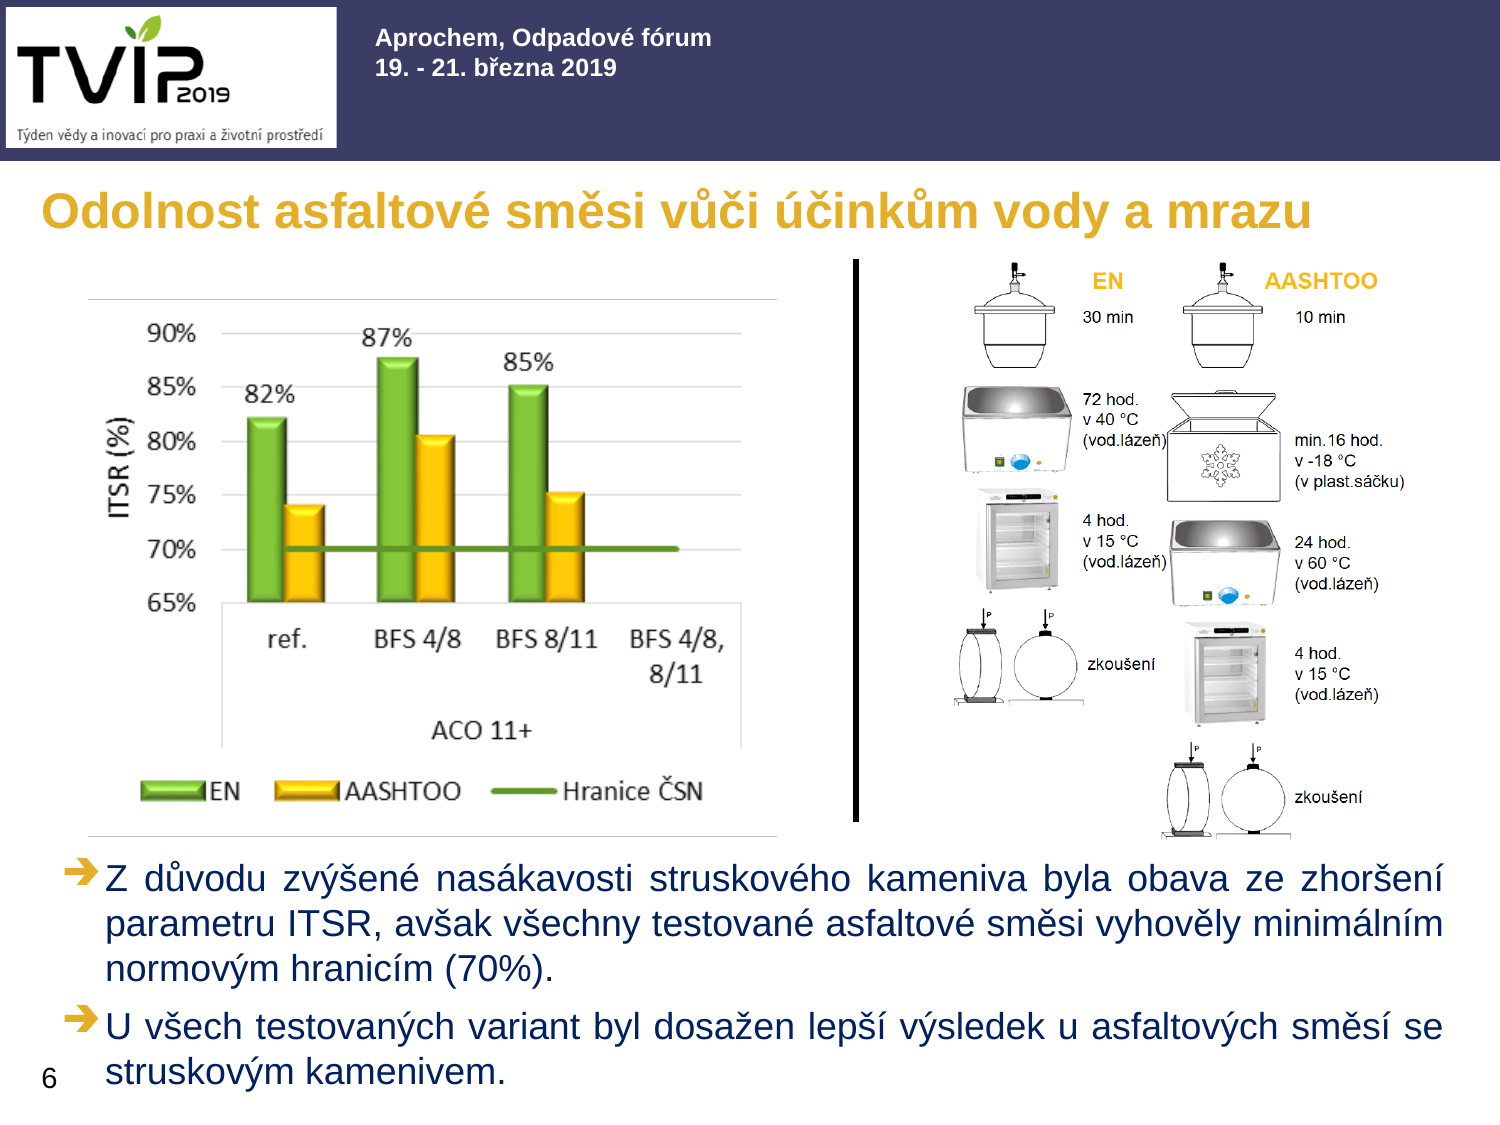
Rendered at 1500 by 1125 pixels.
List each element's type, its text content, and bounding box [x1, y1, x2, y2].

picture [950, 255, 1407, 845]
title Odolnost asfaltové směsi vůči účinkům vody a mrazu [41, 162, 1436, 256]
picture [5, 7, 337, 148]
list Z důvodu zvýšené nasákavosti struskového kameniva byla obava ze zhoršení parametru ITSR, avšak všechny testované asfaltové směsi vyhověly minimálním normovým hranicím (70%). U všech testovaných variant byl dosažen lepší výsledek u asfaltových směsí se struskovým kamenivem. [32, 854, 1445, 1103]
picture [87, 298, 778, 841]
text_box 6 [41, 1046, 392, 1094]
